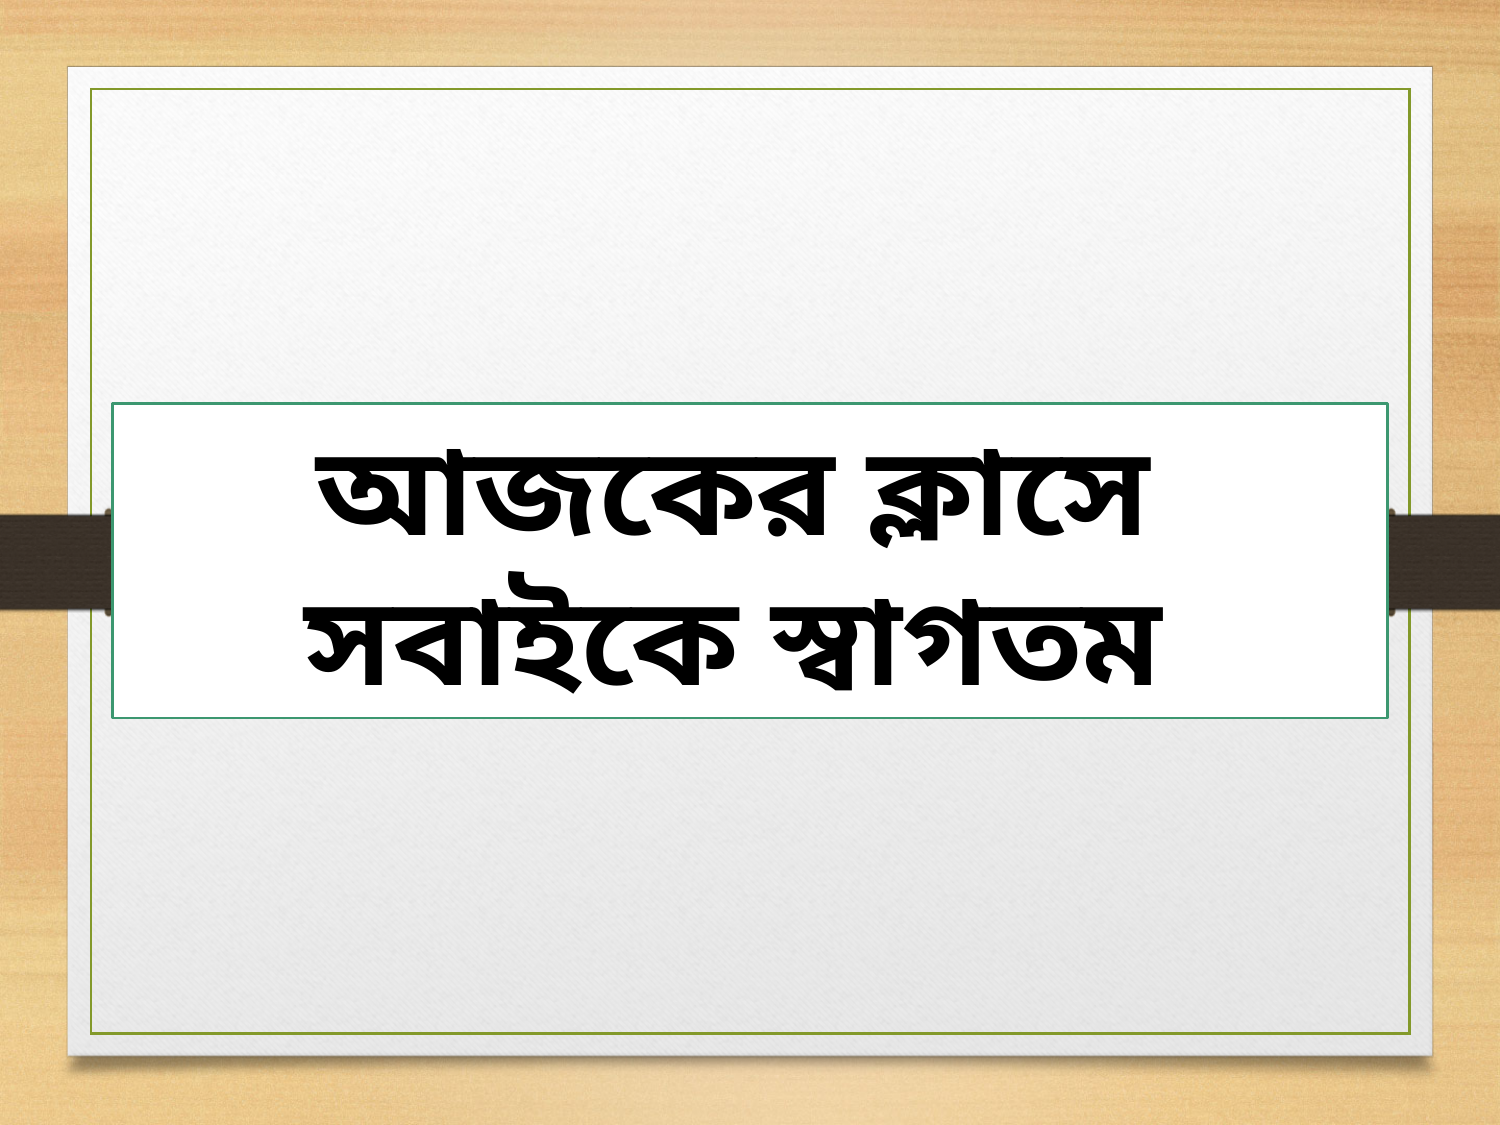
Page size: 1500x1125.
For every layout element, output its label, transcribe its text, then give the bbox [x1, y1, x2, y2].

picture [0, 0, 1500, 1125]
text_box আজকের ক্লাসে সবাইকে স্বাগতম [111, 402, 1389, 719]
